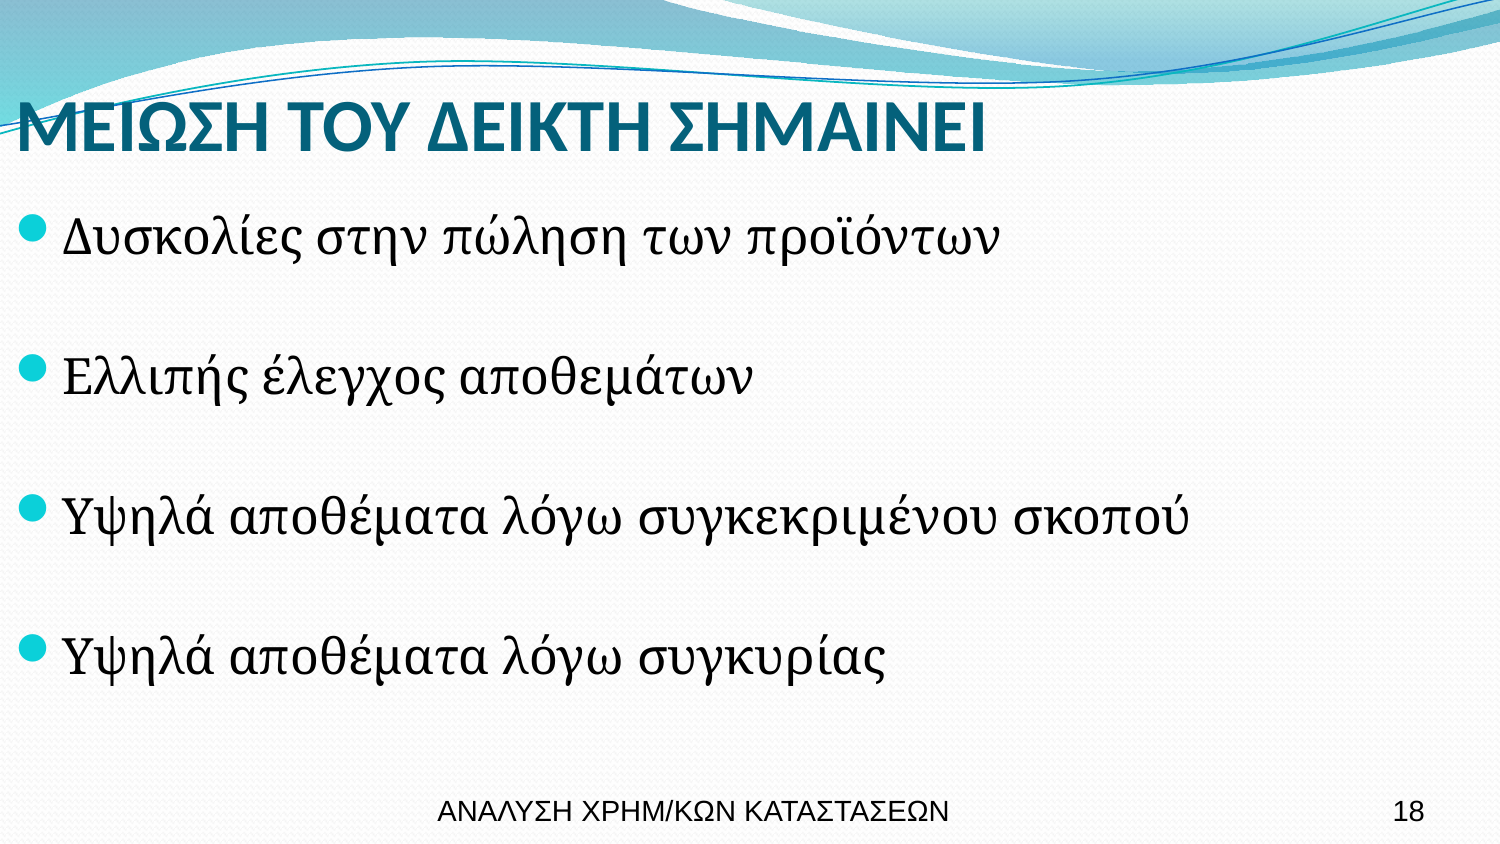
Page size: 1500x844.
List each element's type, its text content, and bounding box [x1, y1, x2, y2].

footer ΑΝΑΛΥΣΗ ΧΡΗΜ/ΚΩΝ ΚΑΤΑΣΤΑΣΕΩΝ [437, 782, 988, 827]
list Δυσκολίες στην πώληση των προϊόντων Ελλιπής έλεγχος αποθεμάτων Υψηλά αποθέματα λόγω συγκεκριμένου σκοπού Υψηλά αποθέματα λόγω συγκυρίας [0, 196, 1350, 754]
title ΜΕΙΩΣΗ ΤΟΥ ΔΕΙΚΤΗ ΣΗΜΑΙΝΕΙ [0, 33, 1350, 175]
slide_number 18 [1299, 782, 1425, 827]
